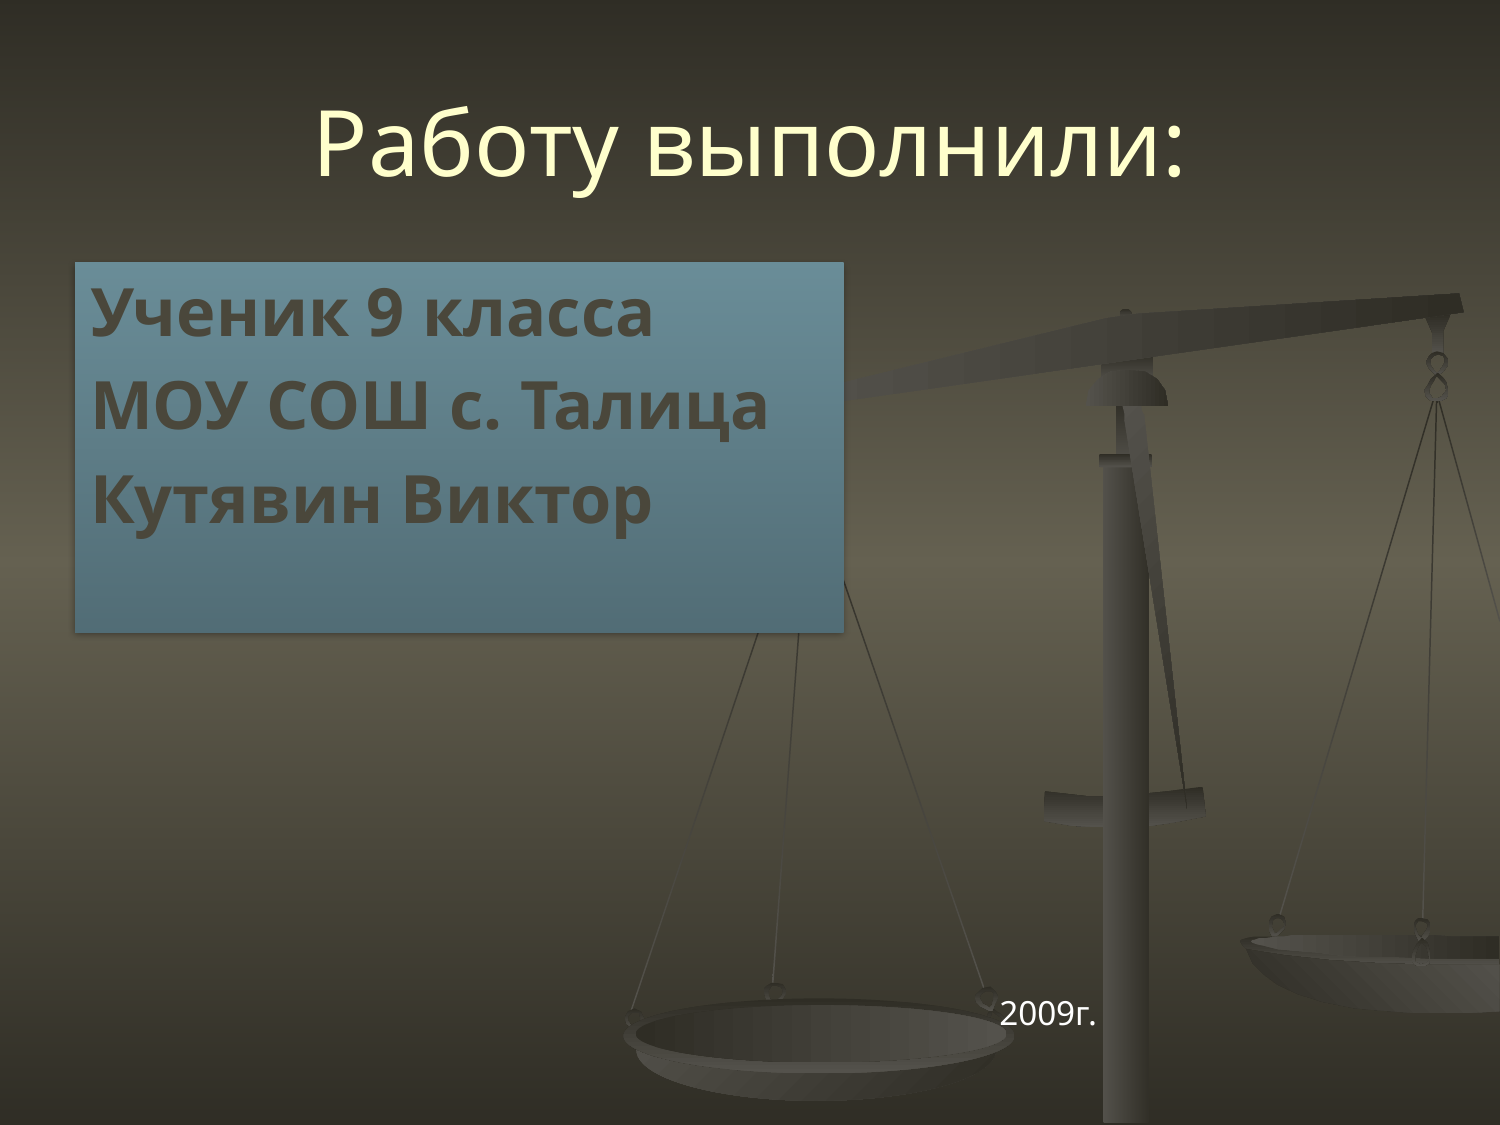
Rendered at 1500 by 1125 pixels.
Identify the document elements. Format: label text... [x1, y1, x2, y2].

text_box 2009г. [984, 984, 1113, 1039]
title Работу выполнили: [74, 45, 1426, 234]
list Ученик 9 класса МОУ СОШ с. Талица Кутявин Виктор [74, 262, 844, 634]
